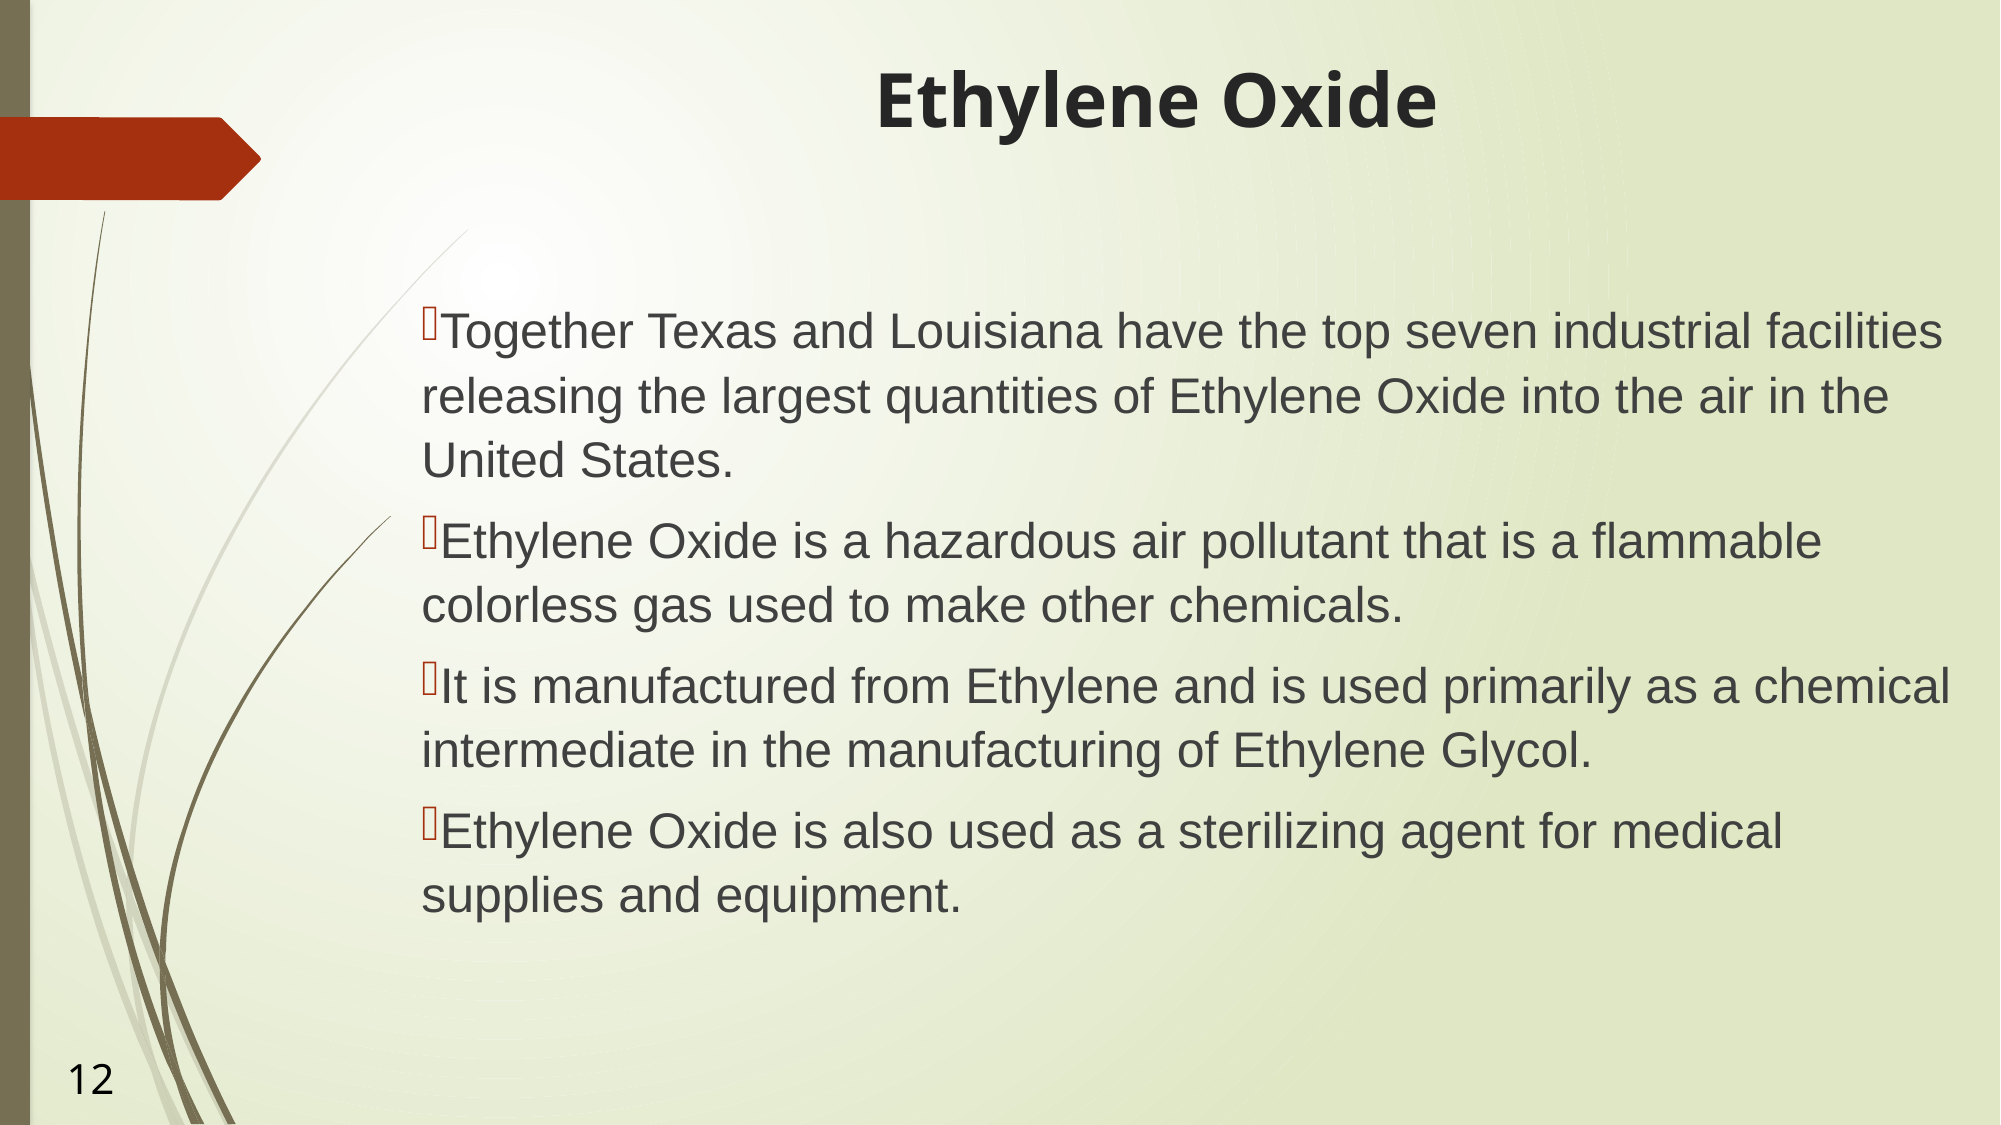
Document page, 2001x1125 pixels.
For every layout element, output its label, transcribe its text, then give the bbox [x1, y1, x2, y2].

list Together Texas and Louisiana have the top seven industrial facilities releasing the largest quantities of Ethylene Oxide into the air in the United States. Ethylene Oxide is a hazardous air pollutant that is a flammable colorless gas used to make other chemicals. It is manufactured from Ethylene and is used primarily as a chemical intermediate in the manufacturing of Ethylene Glycol. Ethylene Oxide is also used as a sterilizing agent for medical supplies and equipment. [406, 287, 1977, 1102]
slide_number 12 [1, 1051, 130, 1112]
title Ethylene Oxide [425, 45, 1888, 256]
